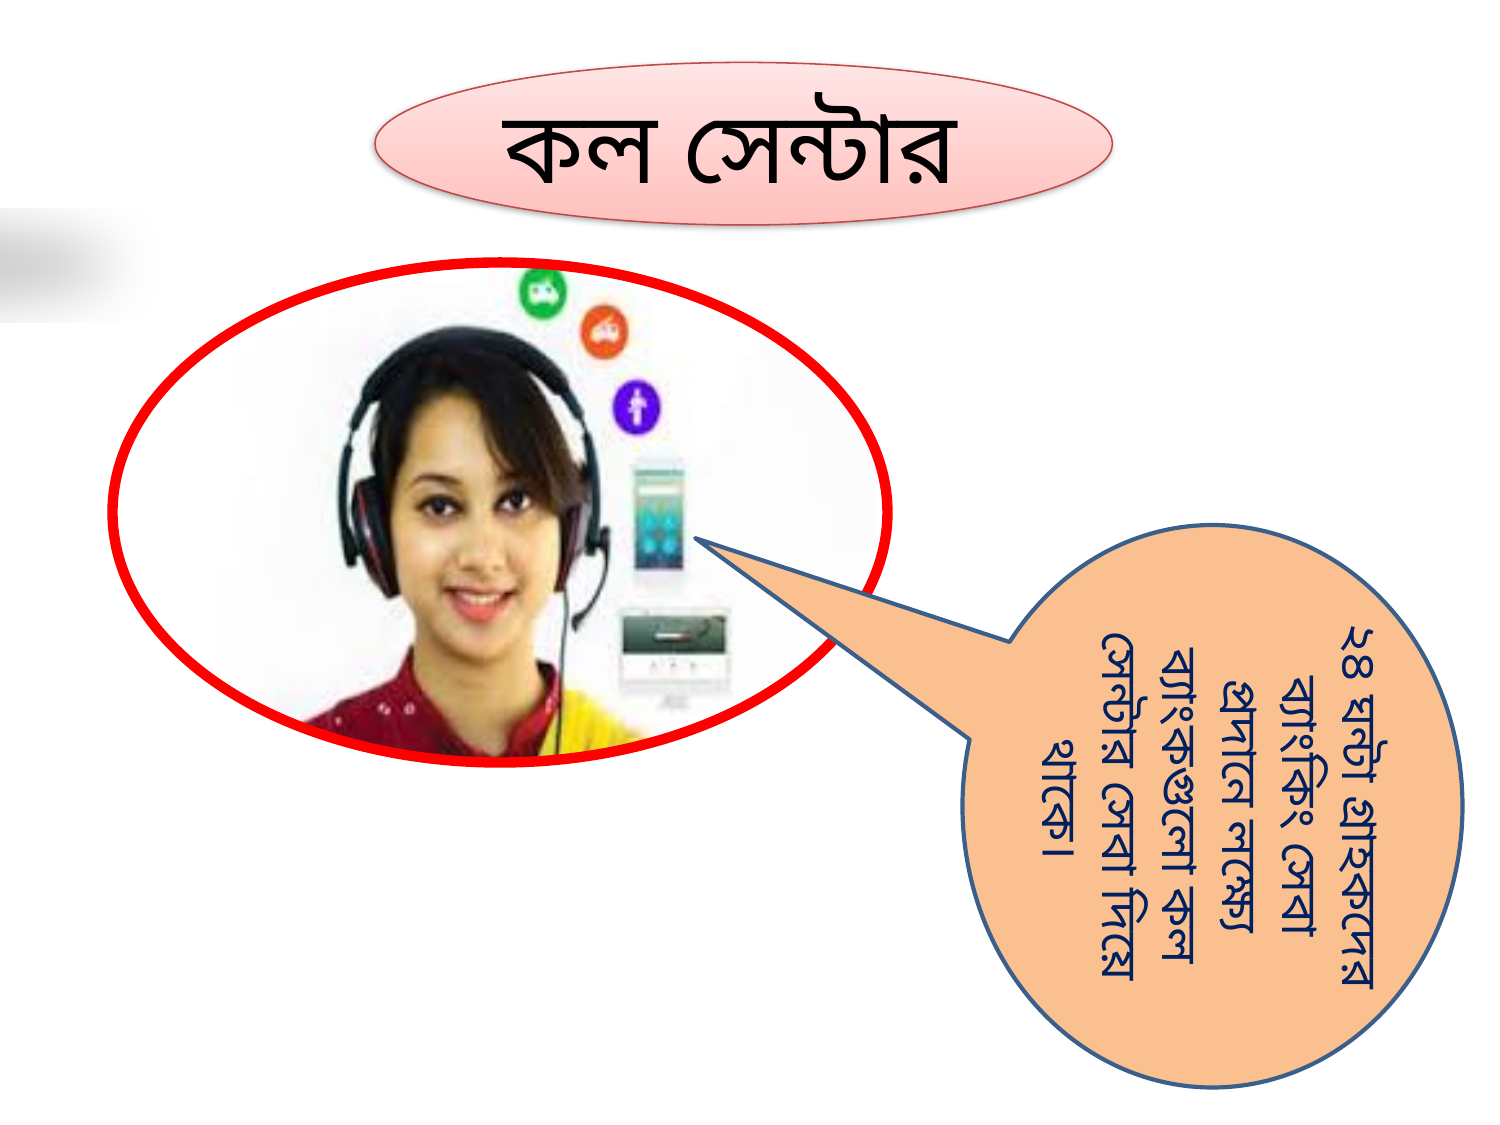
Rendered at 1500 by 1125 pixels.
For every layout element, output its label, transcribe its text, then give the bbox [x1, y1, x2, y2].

text_box ২৪ ঘন্টা গ্রাহকদের ব্যাংকিং সেবা প্রদানে লক্ষ্যে ব্যাংকগুলো কল সেন্টার সেবা দিয়ে থাকে। [891, 522, 1465, 1090]
text_box কল সেন্টার [374, 61, 1114, 226]
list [112, 262, 888, 763]
